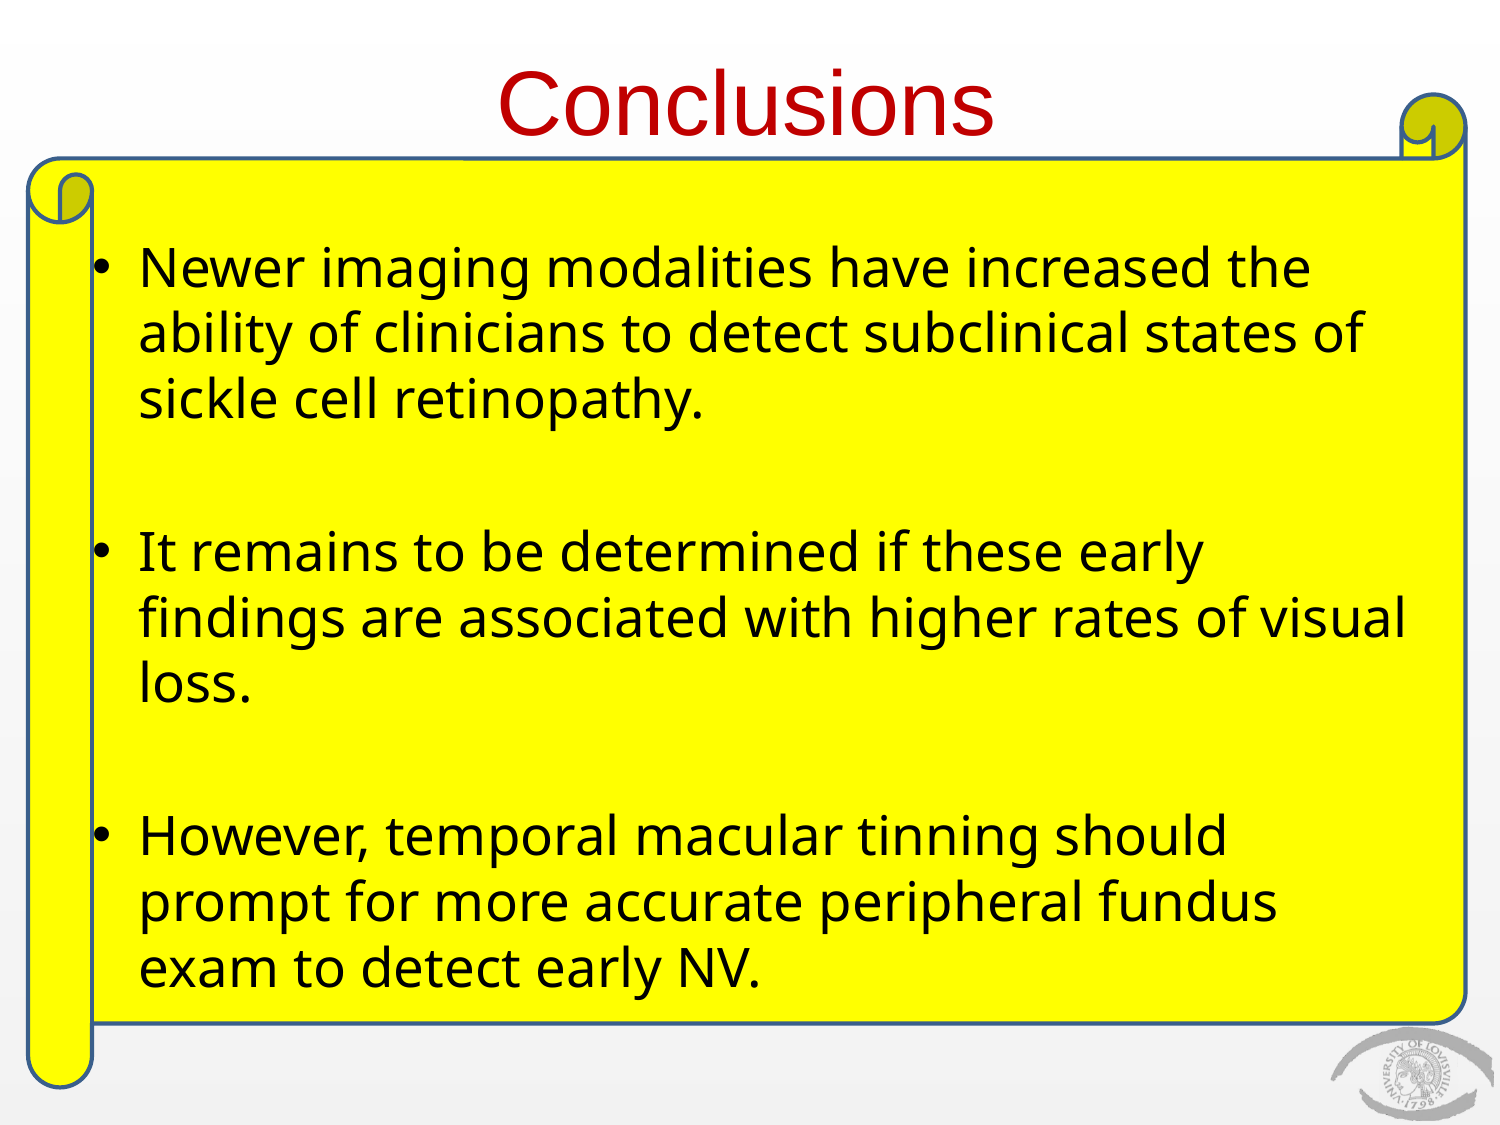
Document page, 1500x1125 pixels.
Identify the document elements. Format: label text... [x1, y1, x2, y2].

text_box [25, 92, 1468, 1090]
title Conclusions [71, 5, 1422, 193]
list Newer imaging modalities have increased the ability of clinicians to detect subclinical states of sickle cell retinopathy. It remains to be determined if these early findings are associated with higher rates of visual loss. However, temporal macular tinning should prompt for more accurate peripheral fundus exam to detect early NV. [77, 224, 1428, 1013]
picture [1329, 1025, 1496, 1123]
